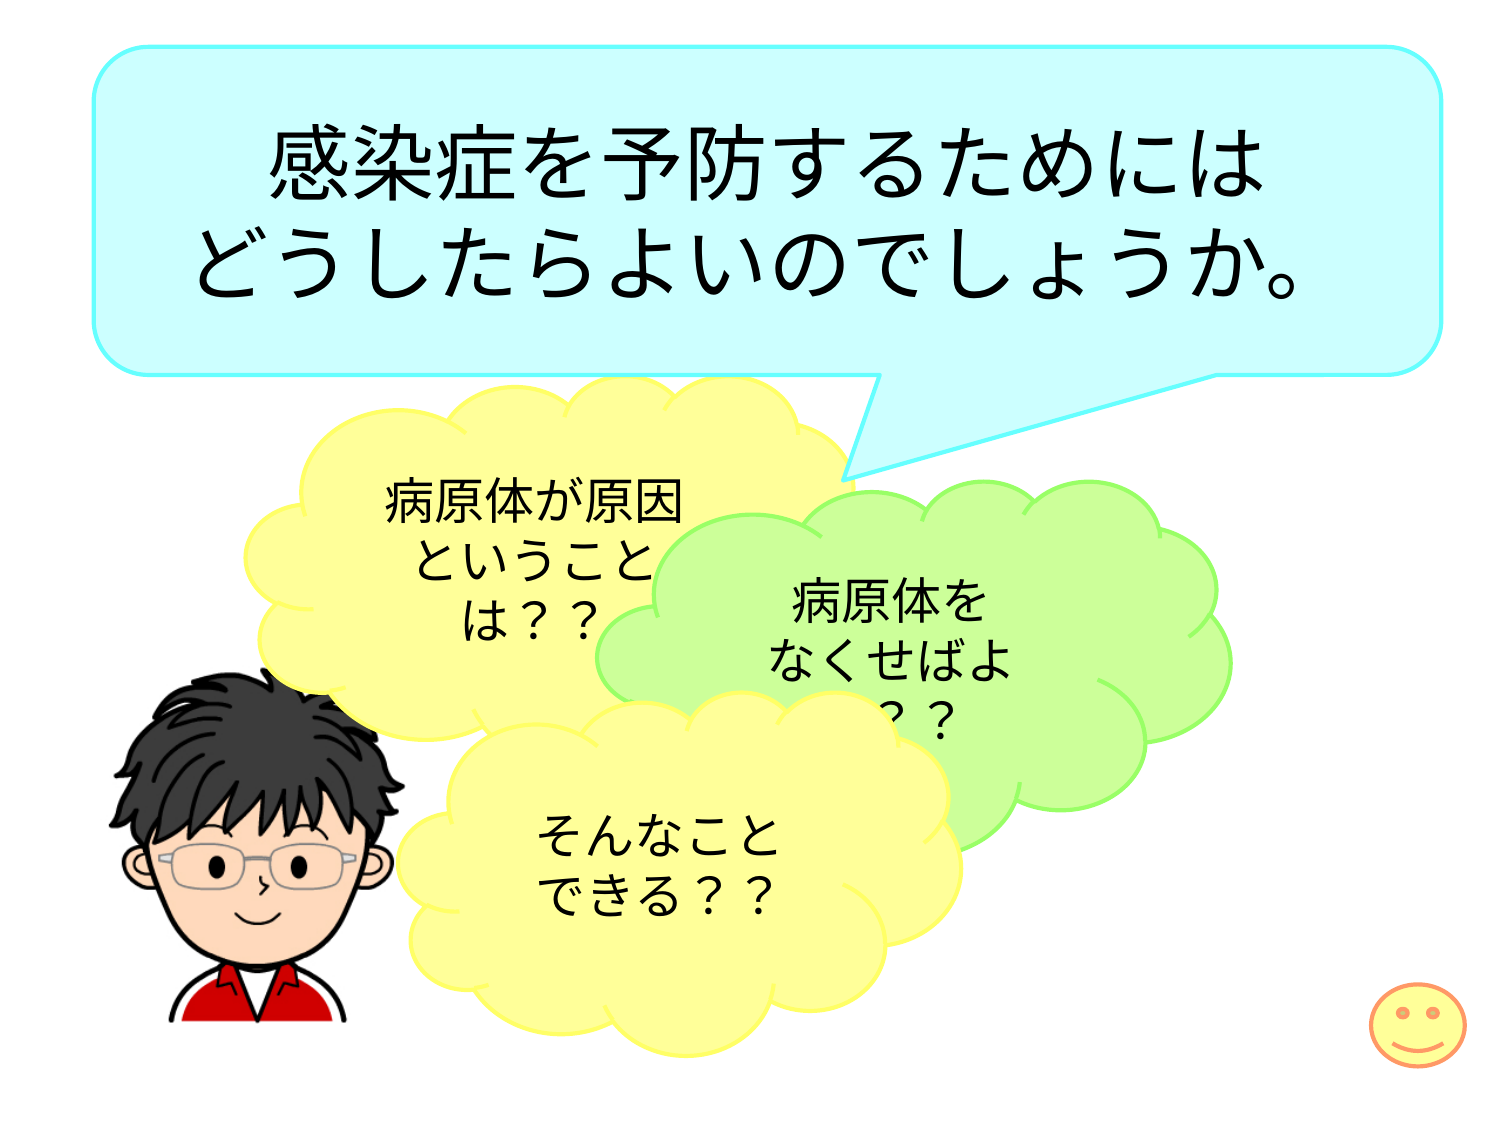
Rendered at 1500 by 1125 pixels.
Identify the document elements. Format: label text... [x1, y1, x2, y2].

text_box 感染症を予防するためには どうしたらよいのでしょうか。 [91, 44, 1444, 483]
text_box 病原体を なくせばよい？？ [594, 479, 1233, 852]
picture [81, 656, 434, 1032]
text_box そんなこと できる？？ [439, 690, 964, 1059]
text_box [1368, 982, 1467, 1069]
text_box 病原体が原因 ということは？？ [243, 378, 856, 742]
